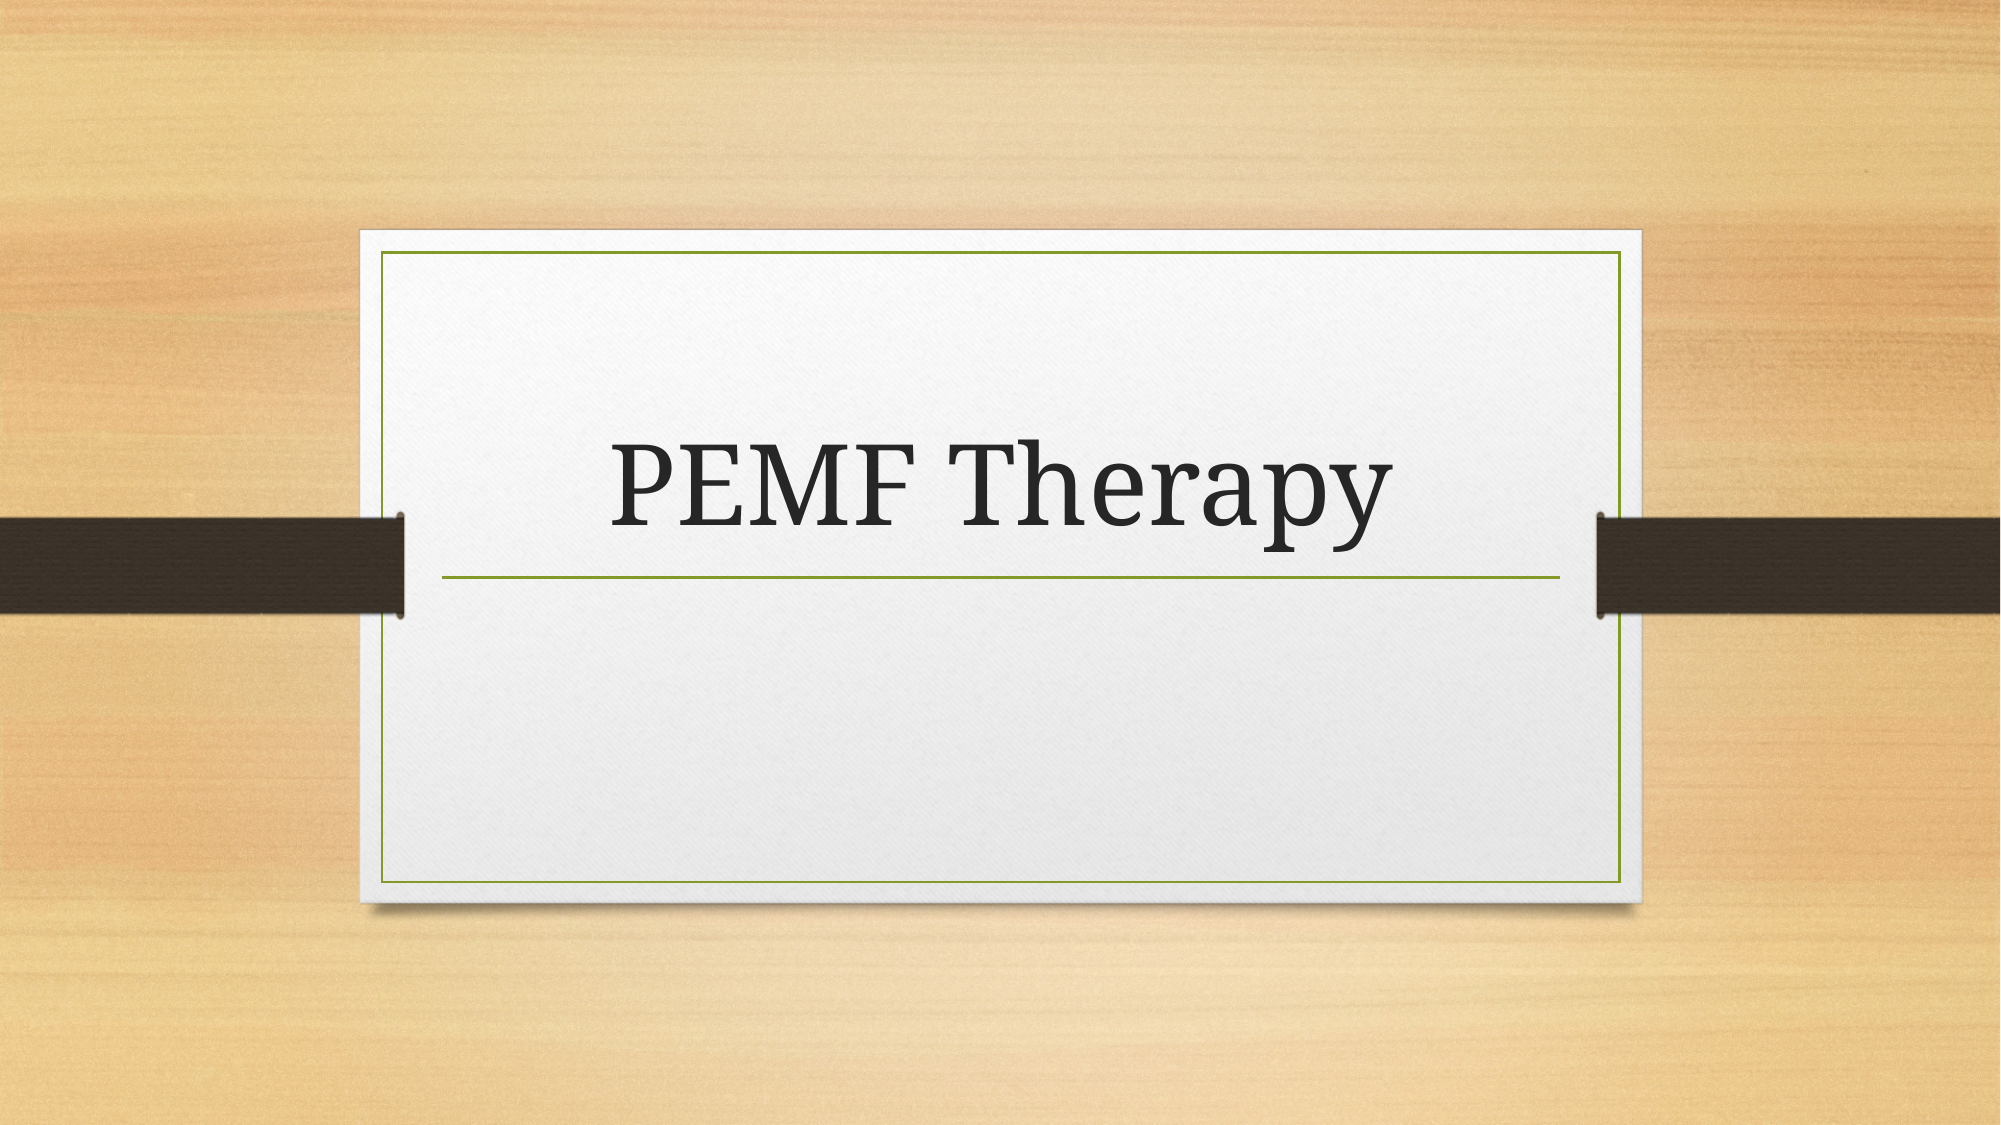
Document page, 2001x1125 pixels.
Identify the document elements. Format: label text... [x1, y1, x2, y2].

title PEMF Therapy [441, 306, 1560, 556]
picture [0, 0, 2001, 1125]
